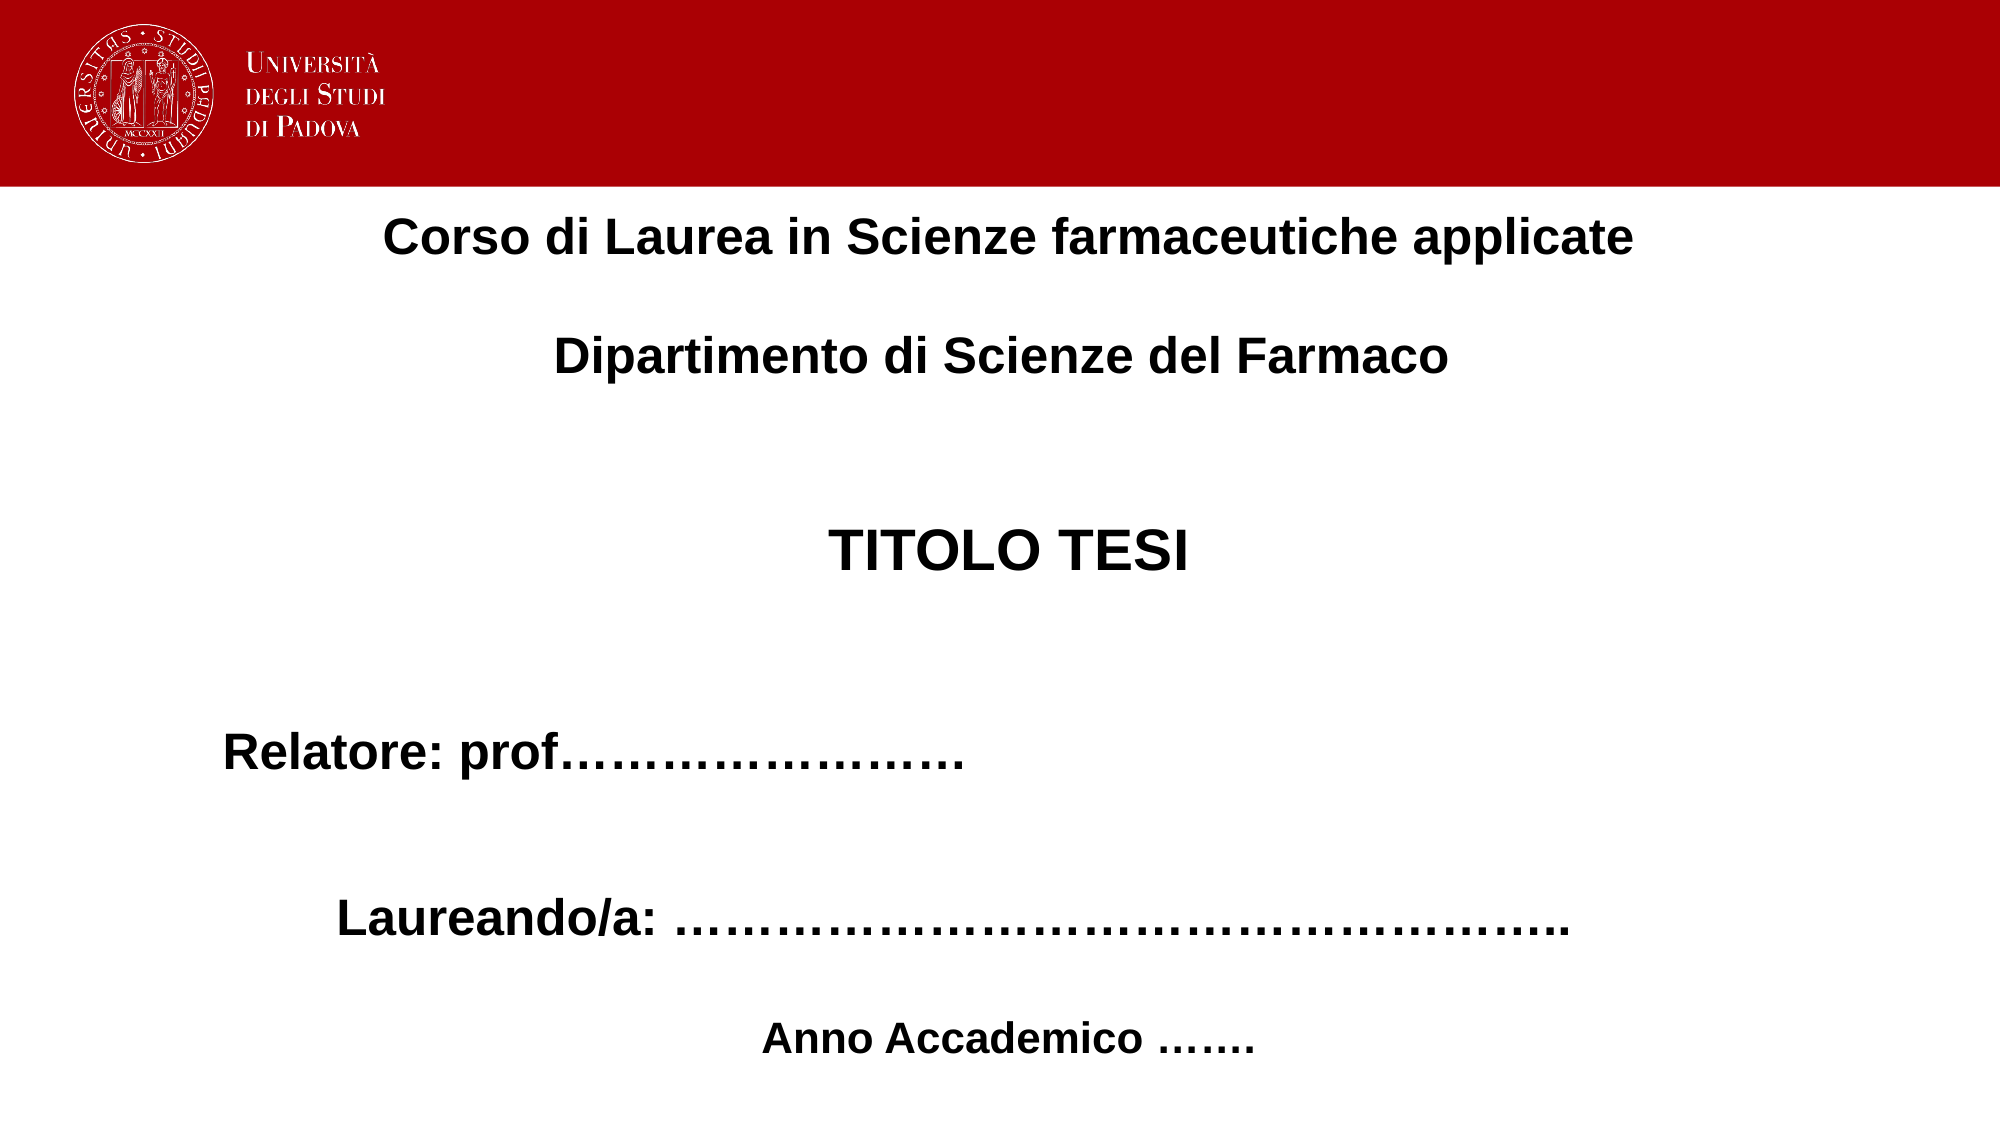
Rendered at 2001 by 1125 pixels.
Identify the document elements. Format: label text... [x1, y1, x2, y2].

list Corso di Laurea in Scienze farmaceutiche applicate Dipartimento di Scienze del Farmaco TITOLO TESI Relatore: prof…………………… Laureando/a: …………………………………………….. Anno Accademico ……. [75, 206, 1943, 1074]
picture [74, 24, 385, 163]
